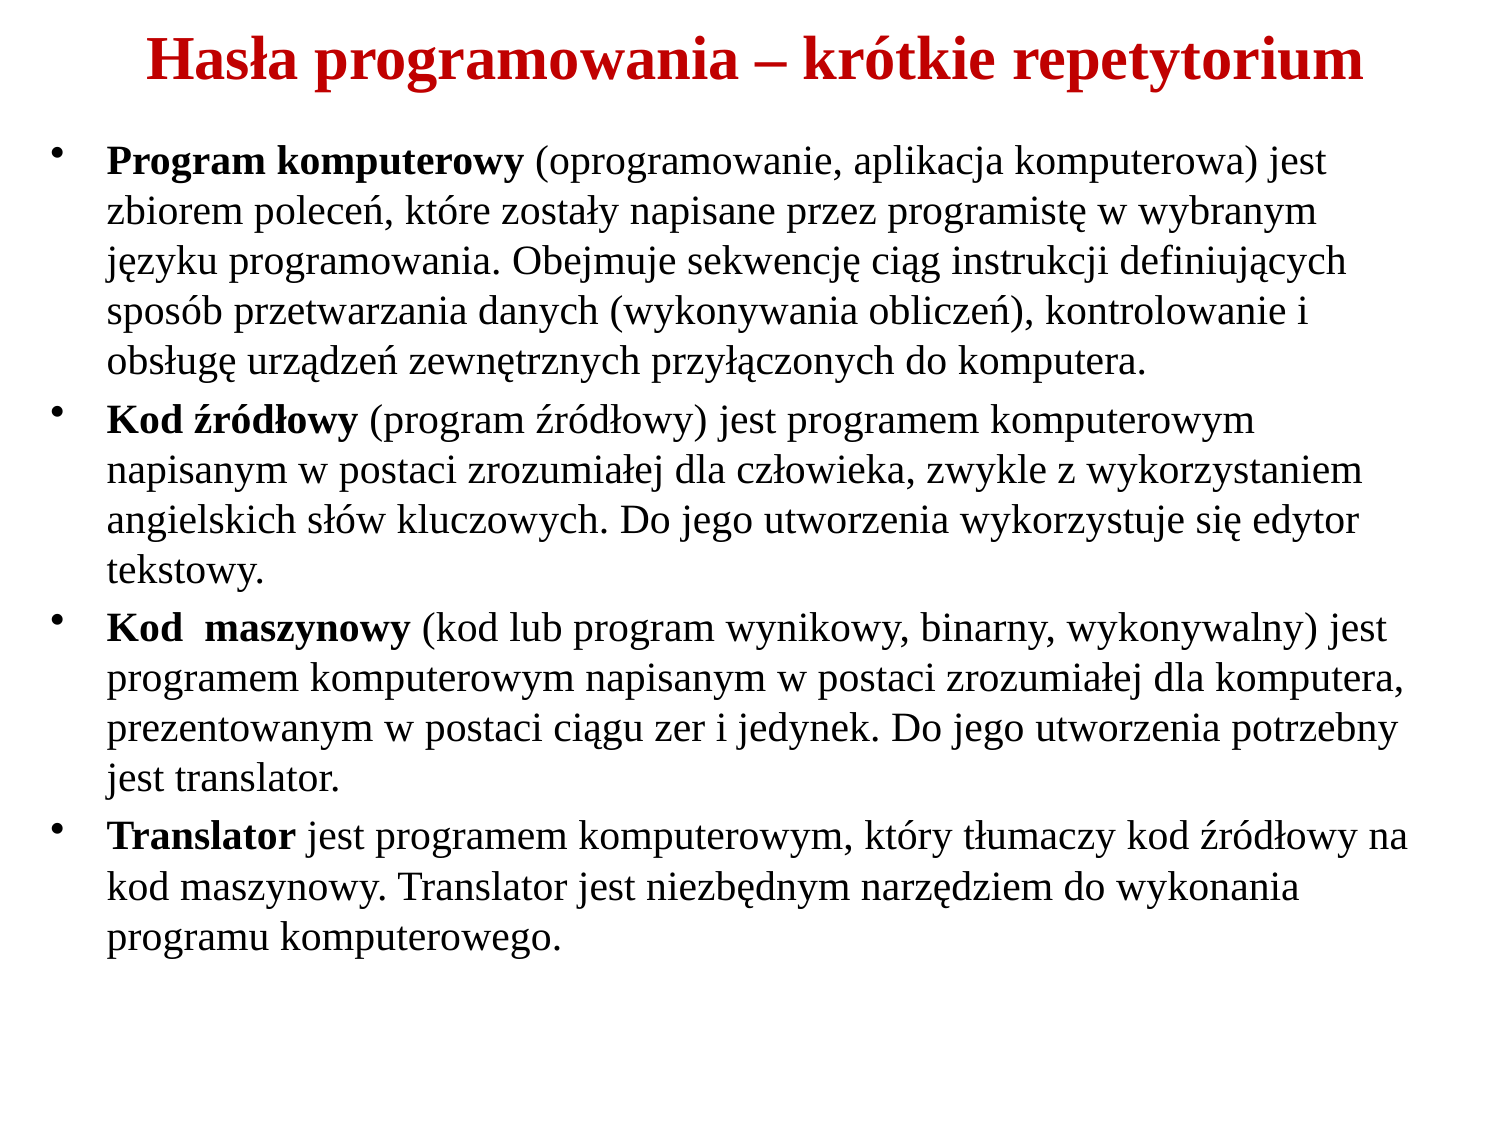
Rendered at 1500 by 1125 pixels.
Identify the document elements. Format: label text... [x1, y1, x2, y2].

title Hasła programowania – krótkie repetytorium [0, 6, 1500, 103]
list Program komputerowy (oprogramowanie, aplikacja komputerowa) jest zbiorem poleceń, które zostały napisane przez programistę w wybranym języku programowania. Obejmuje sekwencję ciąg instrukcji definiujących sposób przetwarzania danych (wykonywania obliczeń), kontrolowanie i obsługę urządzeń zewnętrznych przyłączonych do komputera. Kod źródłowy (program źródłowy) jest programem komputerowym napisanym w postaci zrozumiałej dla człowieka, zwykle z wykorzystaniem angielskich słów kluczowych. Do jego utworzenia wykorzystuje się edytor tekstowy. Kod maszynowy (kod lub program wynikowy, binarny, wykonywalny) jest programem komputerowym napisanym w postaci zrozumiałej dla komputera, prezentowanym w postaci ciągu zer i jedynek. Do jego utworzenia potrzebny jest translator. Translator jest programem komputerowym, który tłumaczy kod źródłowy na kod maszynowy. Translator jest niezbędnym narzędziem do wykonania programu komputerowego. [35, 125, 1448, 1000]
